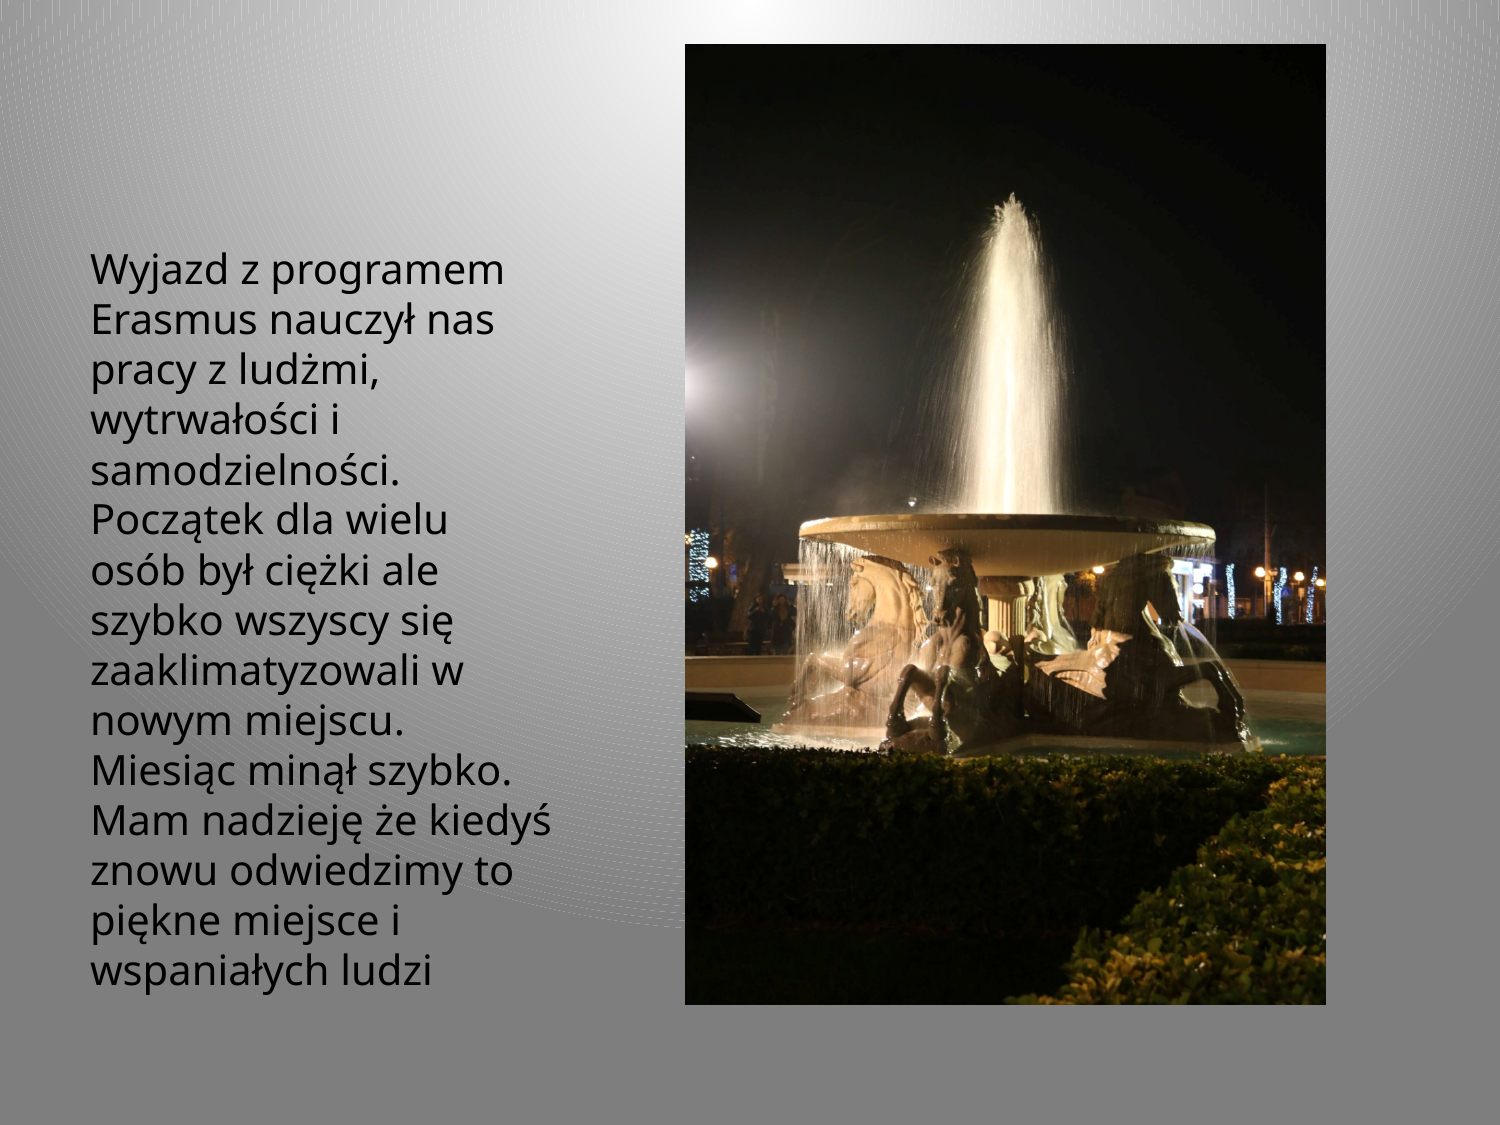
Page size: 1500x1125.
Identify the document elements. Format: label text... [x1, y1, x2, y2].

list Wyjazd z programem Erasmus nauczył nas pracy z ludżmi, wytrwałości i samodzielności. Początek dla wielu osób był ciężki ale szybko wszyscy się zaaklimatyzowali w nowym miejscu. Miesiąc minął szybko. Mam nadzieję że kiedyś znowu odwiedzimy to piękne miejsce i wspaniałych ludzi [75, 235, 569, 1005]
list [685, 44, 1326, 1006]
